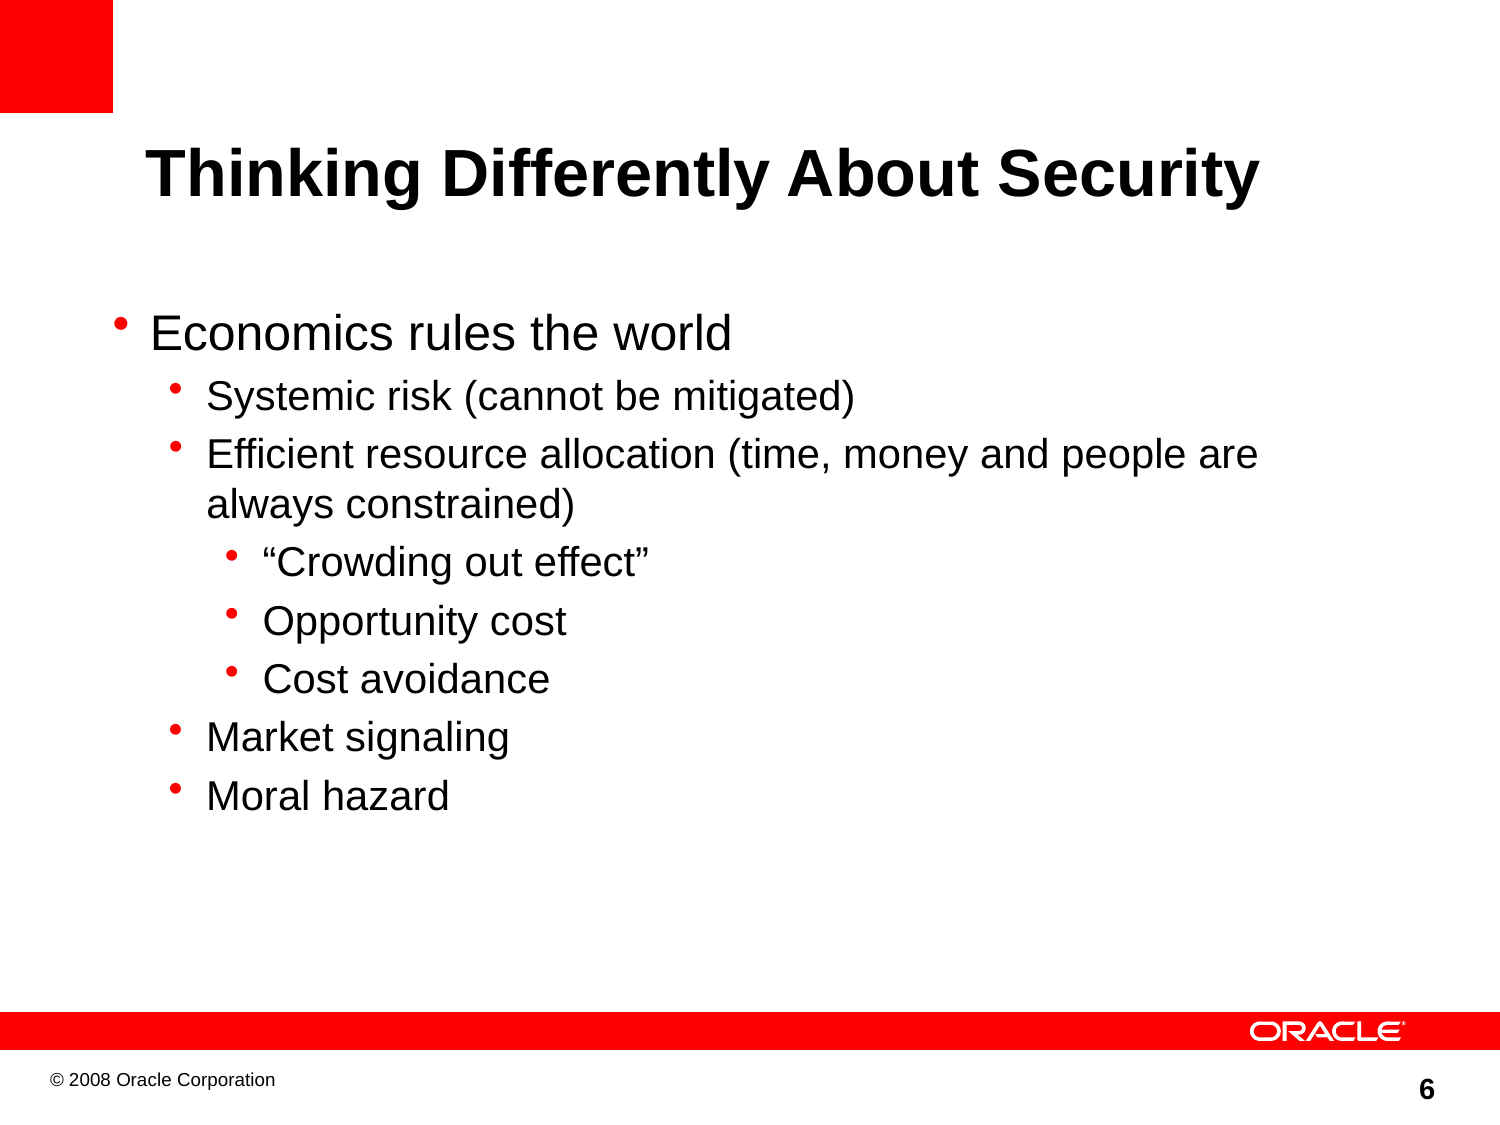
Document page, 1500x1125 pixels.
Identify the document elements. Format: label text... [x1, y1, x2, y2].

picture [0, 1012, 1500, 1050]
picture [0, 0, 113, 113]
list Economics rules the world Systemic risk (cannot be mitigated) Efficient resource allocation (time, money and people are always constrained) “Crowding out effect” Opportunity cost Cost avoidance Market signaling Moral hazard [112, 299, 1350, 976]
footer 6 [24, 1074, 1476, 1101]
title Thinking Differently About Security [145, 49, 1390, 205]
